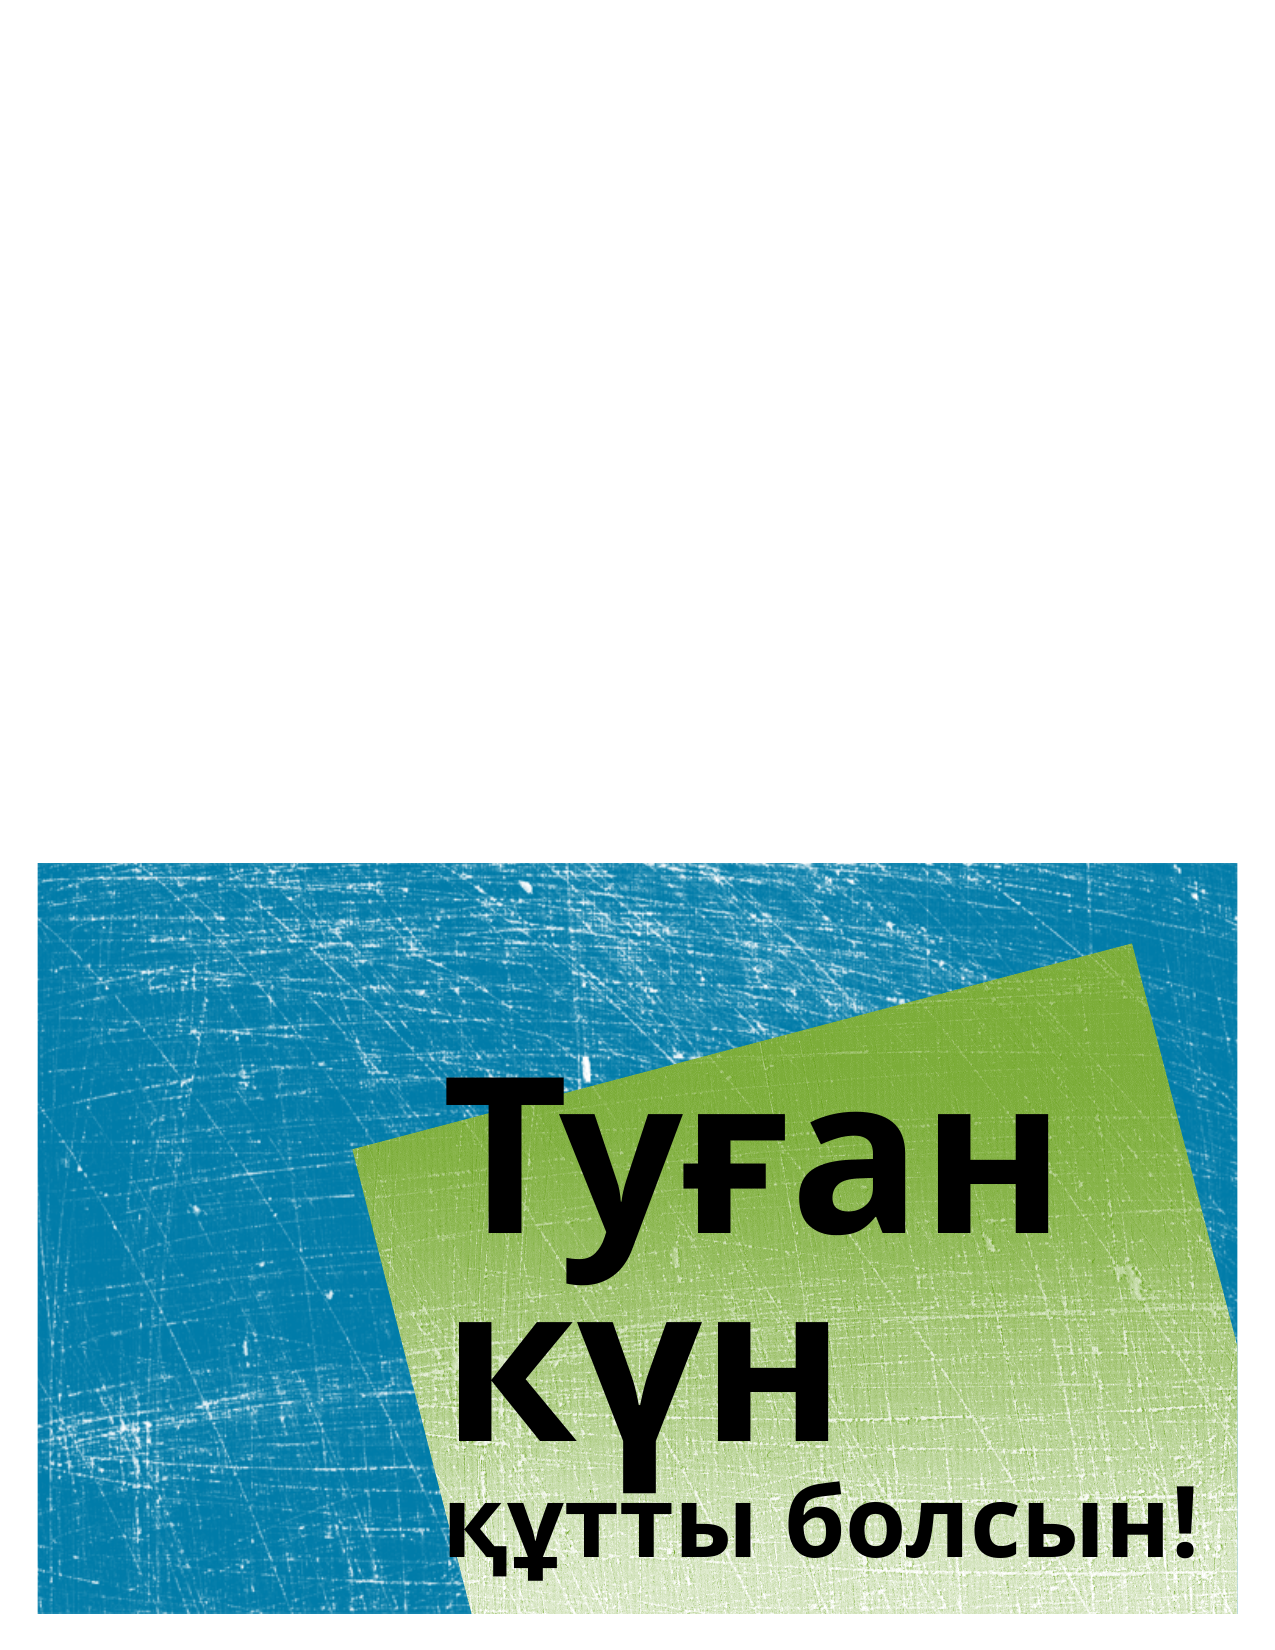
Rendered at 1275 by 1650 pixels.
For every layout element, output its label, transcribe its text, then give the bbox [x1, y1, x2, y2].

title Туған күн құтты болсын! [442, 1060, 1238, 1577]
